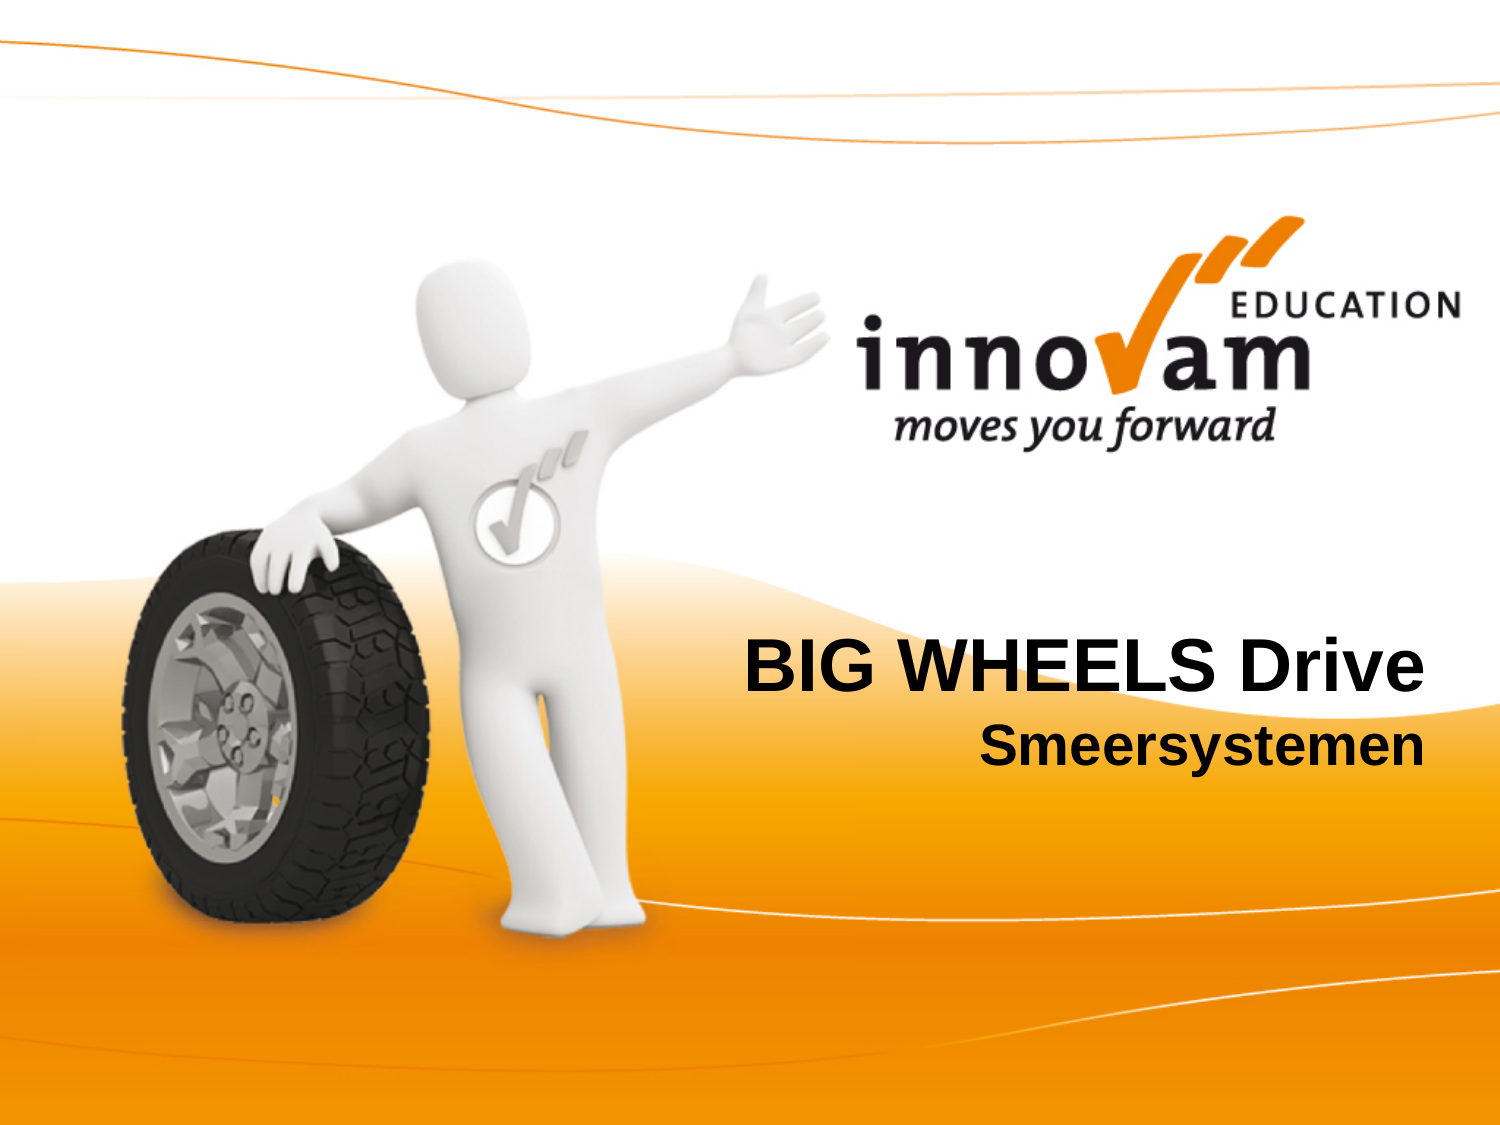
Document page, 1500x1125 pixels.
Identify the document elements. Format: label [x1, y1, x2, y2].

list [0, 0, 1500, 1125]
